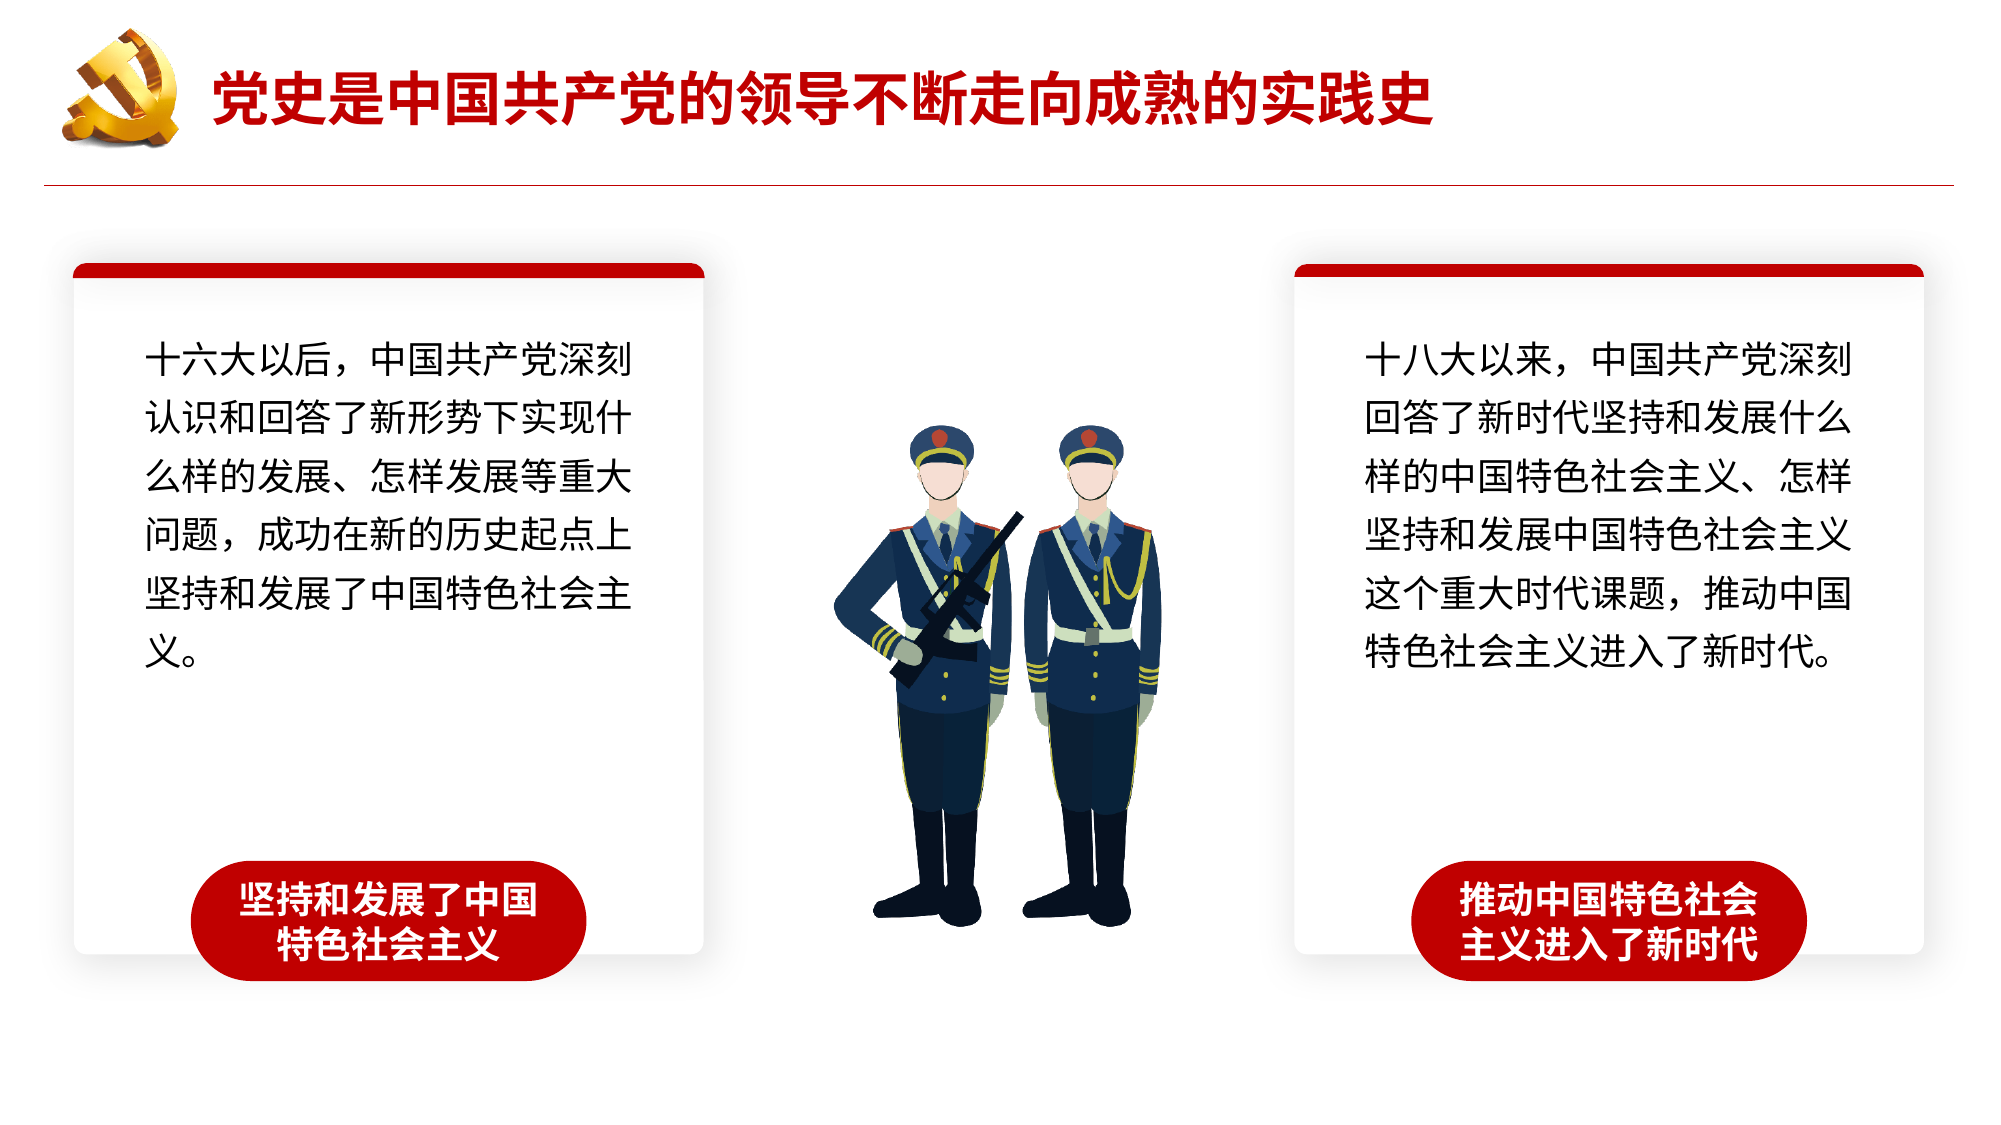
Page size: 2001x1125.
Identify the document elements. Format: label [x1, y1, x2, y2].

text_box [1294, 264, 1924, 981]
text_box [73, 264, 704, 981]
picture [59, 28, 179, 151]
picture [704, 364, 1299, 958]
